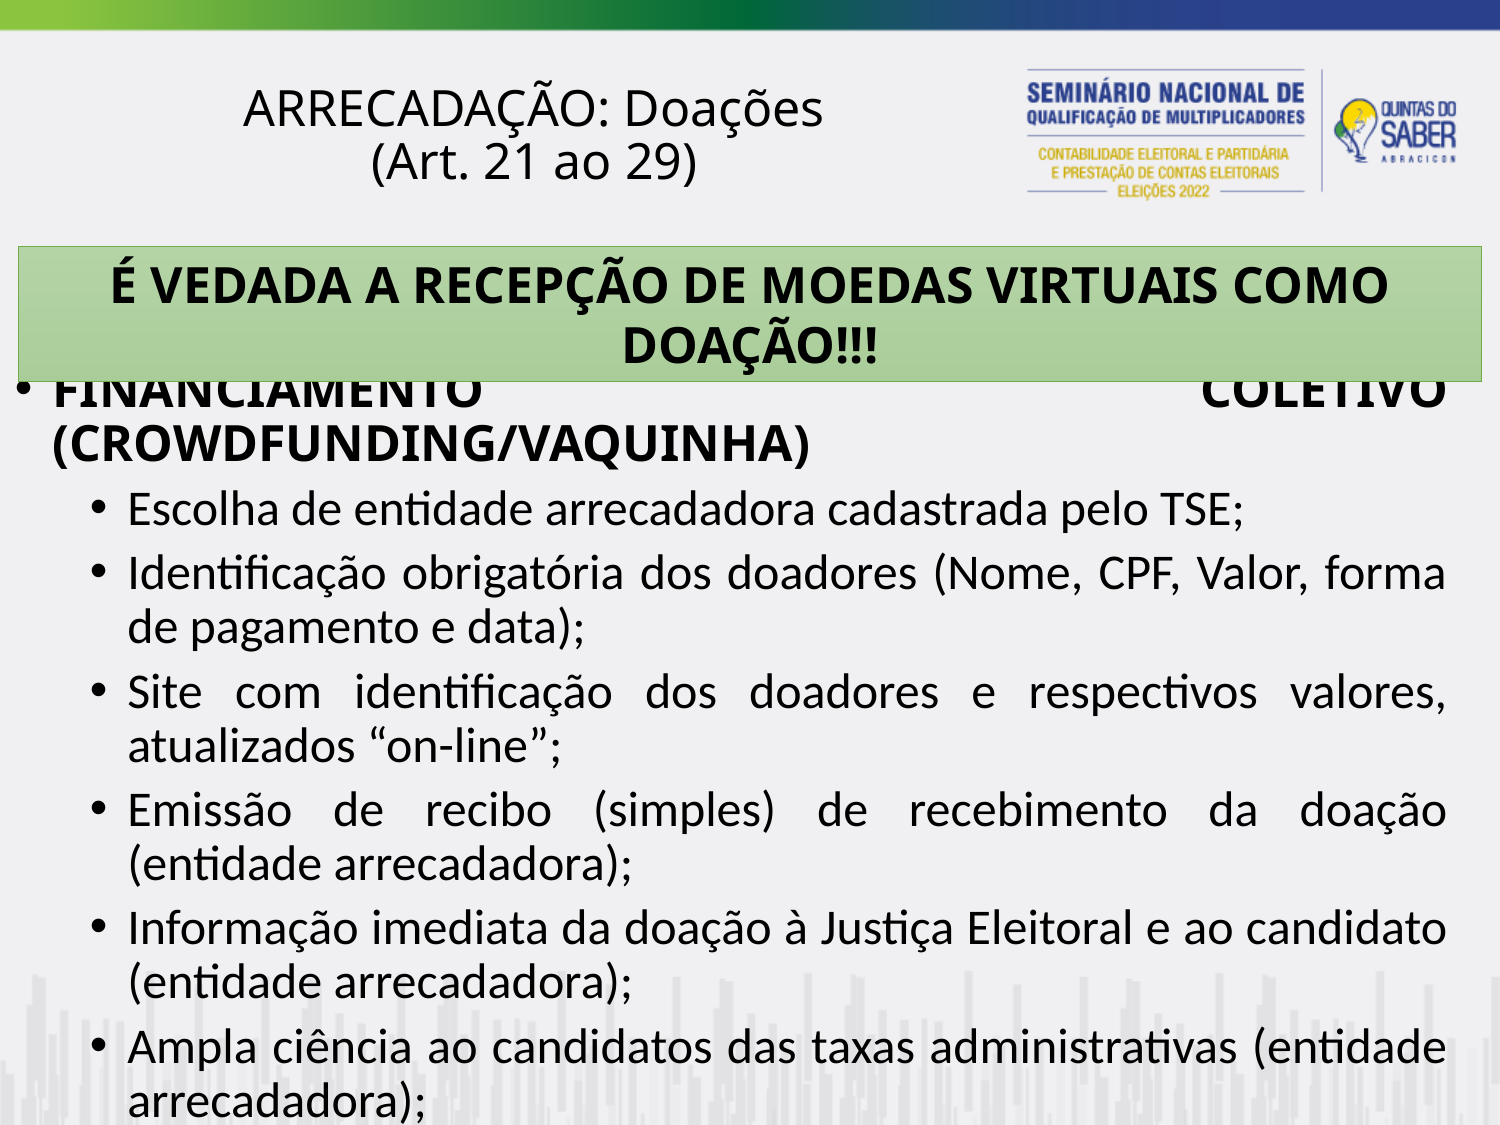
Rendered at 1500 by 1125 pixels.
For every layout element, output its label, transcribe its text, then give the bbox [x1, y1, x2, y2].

text_box É VEDADA A RECEPÇÃO DE MOEDAS VIRTUAIS COMO DOAÇÃO!!! [18, 246, 1482, 382]
picture [0, 0, 1500, 1125]
